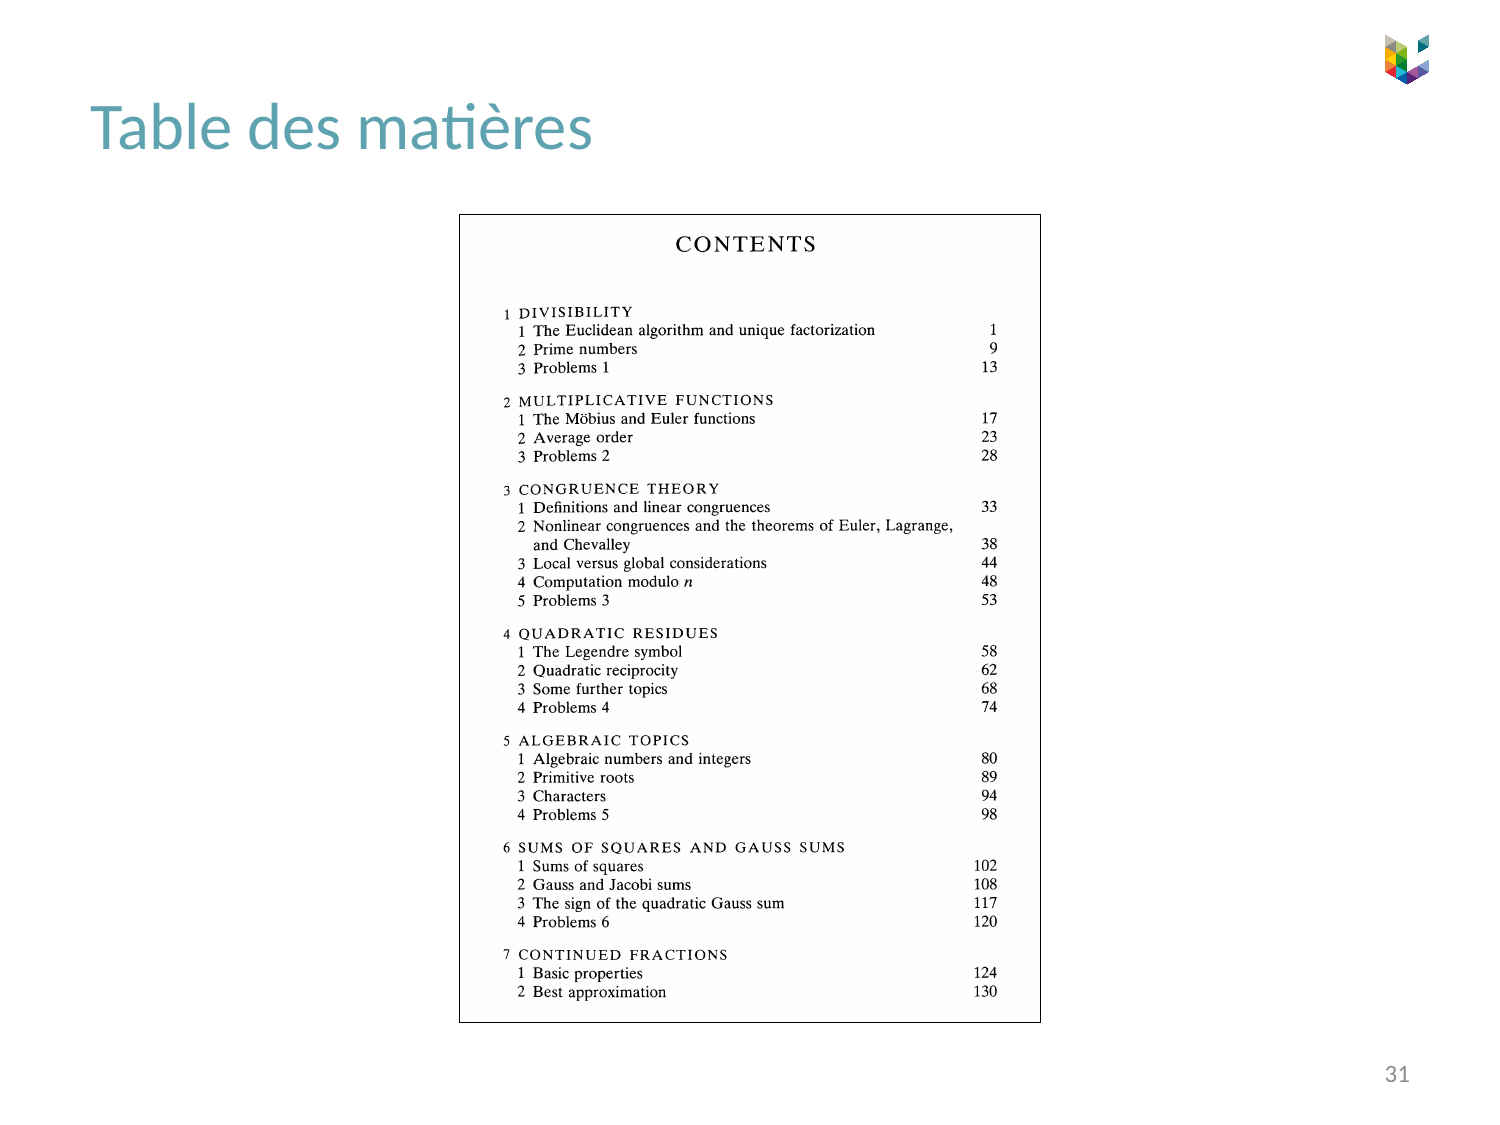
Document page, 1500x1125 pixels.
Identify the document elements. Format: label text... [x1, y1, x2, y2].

slide_number 31 [1074, 1042, 1425, 1103]
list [458, 213, 1041, 1023]
picture [1366, 15, 1448, 104]
title Table des matières [75, 71, 1425, 174]
